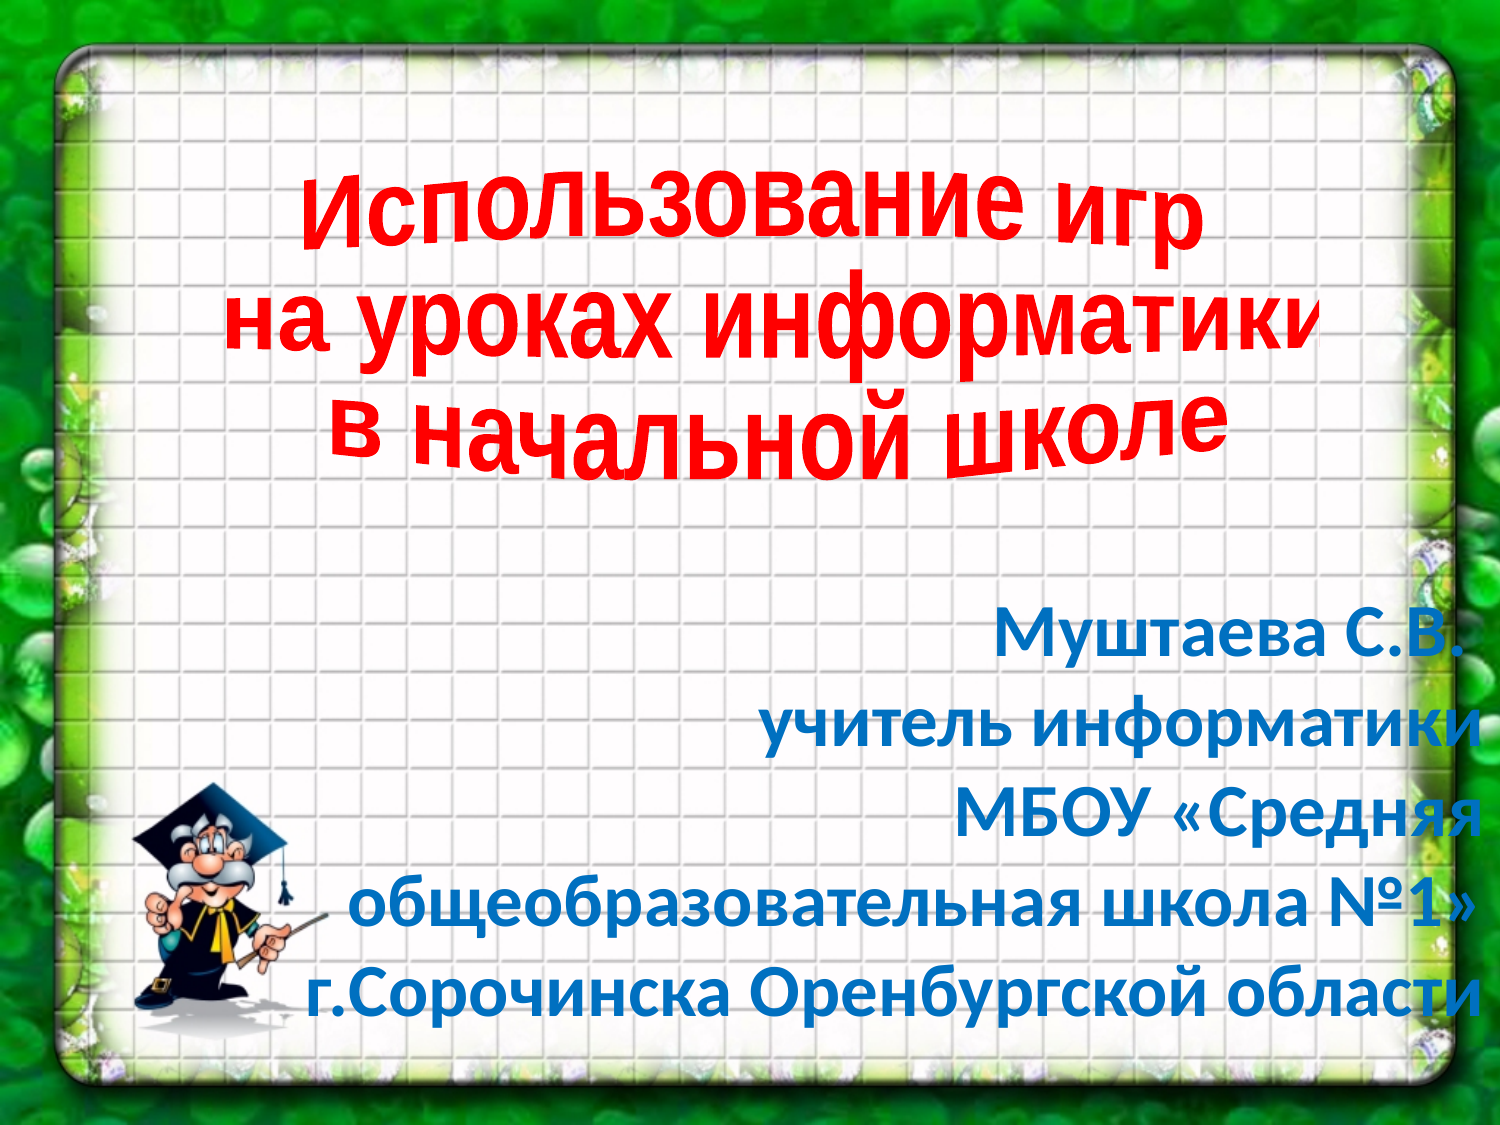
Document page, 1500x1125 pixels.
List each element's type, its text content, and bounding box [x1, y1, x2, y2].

text_box Муштаева С.В. учитель информатики МБОУ «Средняя общеобразовательная школа №1» г.Сорочинска Оренбургской области [257, 574, 1500, 1040]
picture [0, 0, 1500, 1125]
